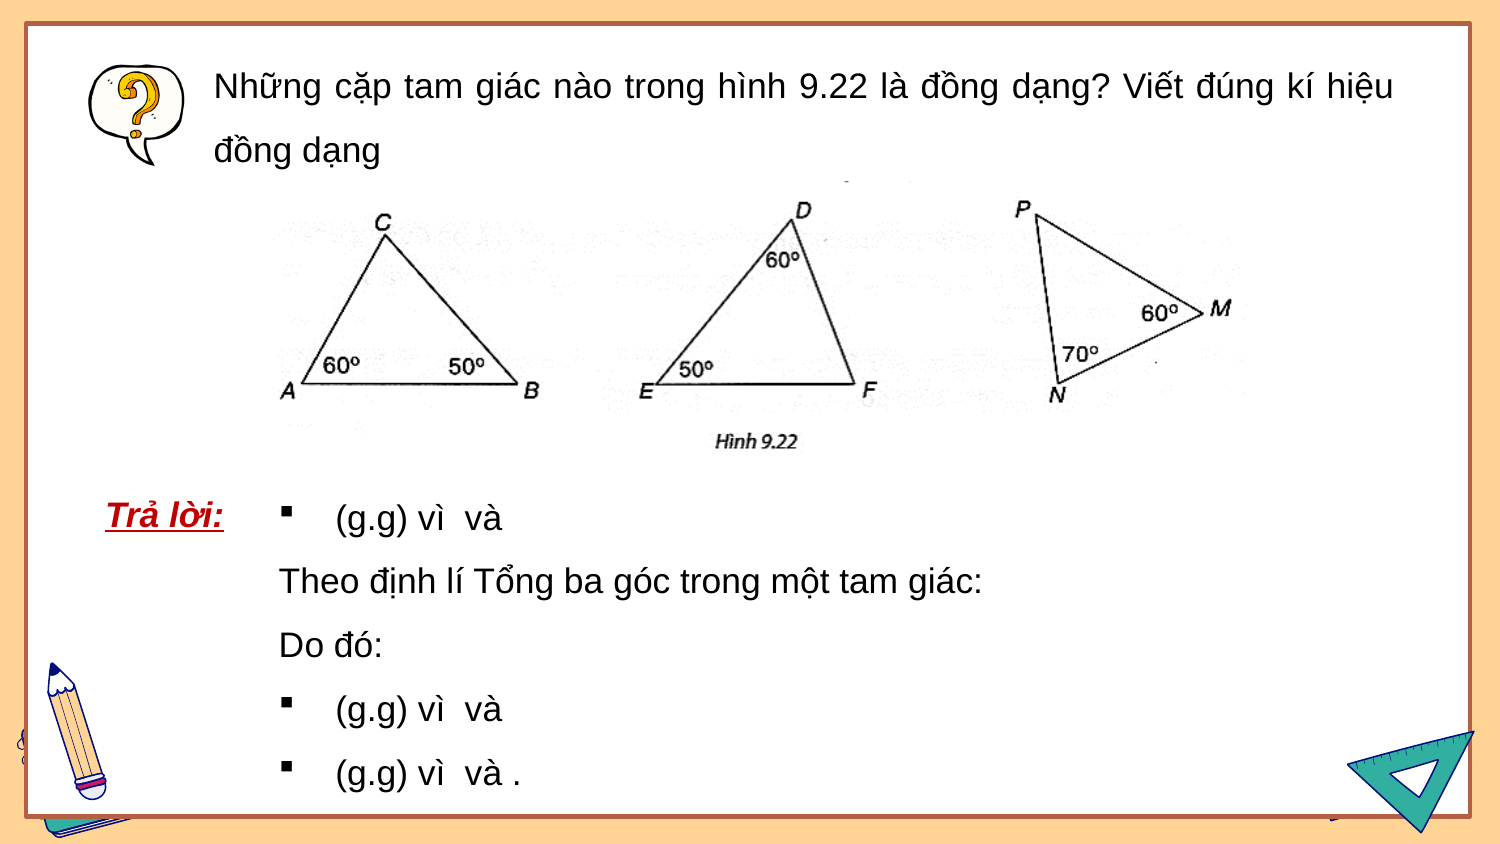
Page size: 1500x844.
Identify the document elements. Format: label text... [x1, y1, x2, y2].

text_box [19, 683, 132, 783]
picture [88, 64, 185, 166]
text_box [1365, 711, 1482, 813]
picture [271, 181, 1251, 467]
text_box [24, 21, 1472, 819]
text_box Những cặp tam giác nào trong hình 9.22 là đồng dạng? Viết đúng kí hiệu đồng dạng [198, 34, 1410, 177]
text_box Trả lời: [90, 463, 240, 543]
